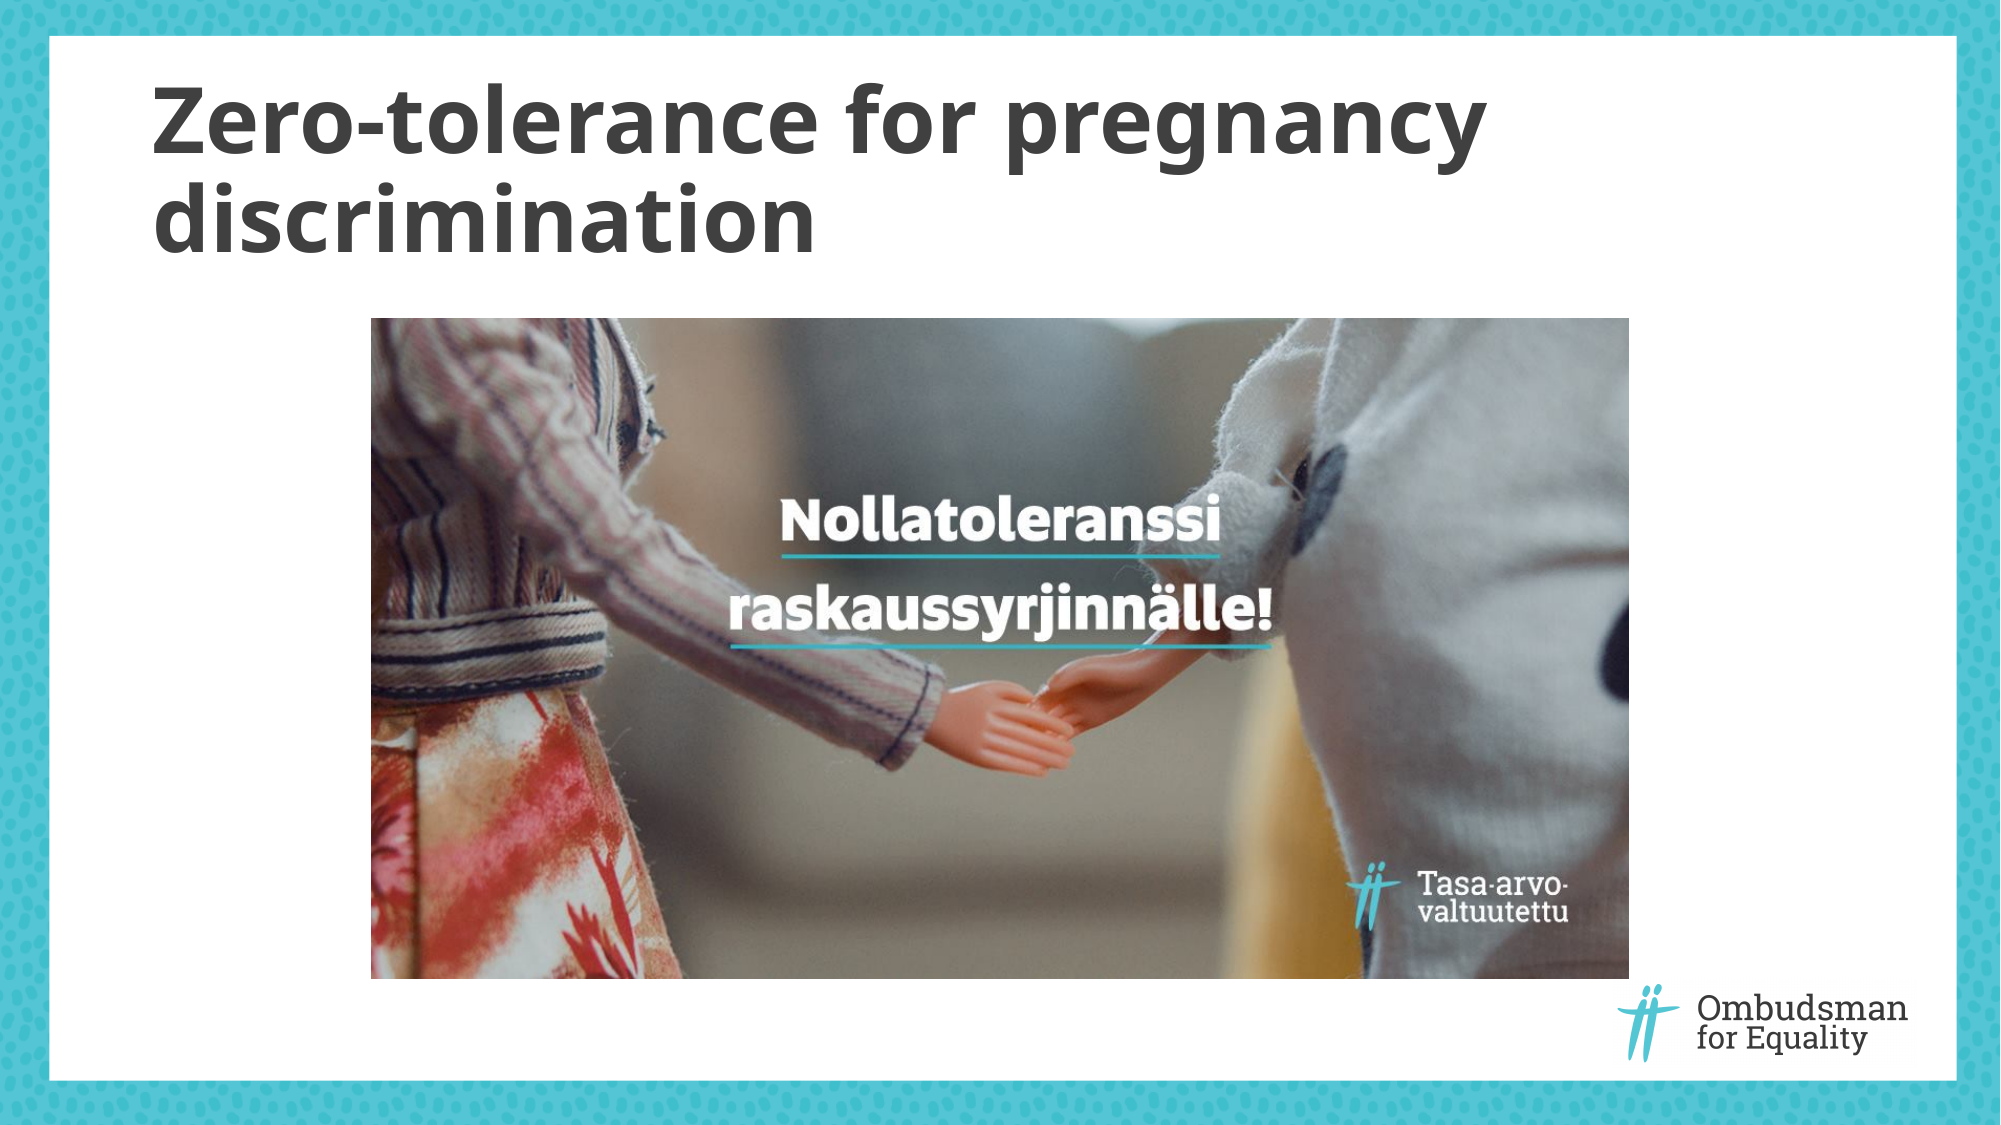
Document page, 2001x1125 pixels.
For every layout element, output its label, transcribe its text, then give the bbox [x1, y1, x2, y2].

title Zero-tolerance for pregnancy discrimination [137, 59, 1863, 287]
picture [0, 0, 2001, 1125]
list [371, 318, 1629, 979]
